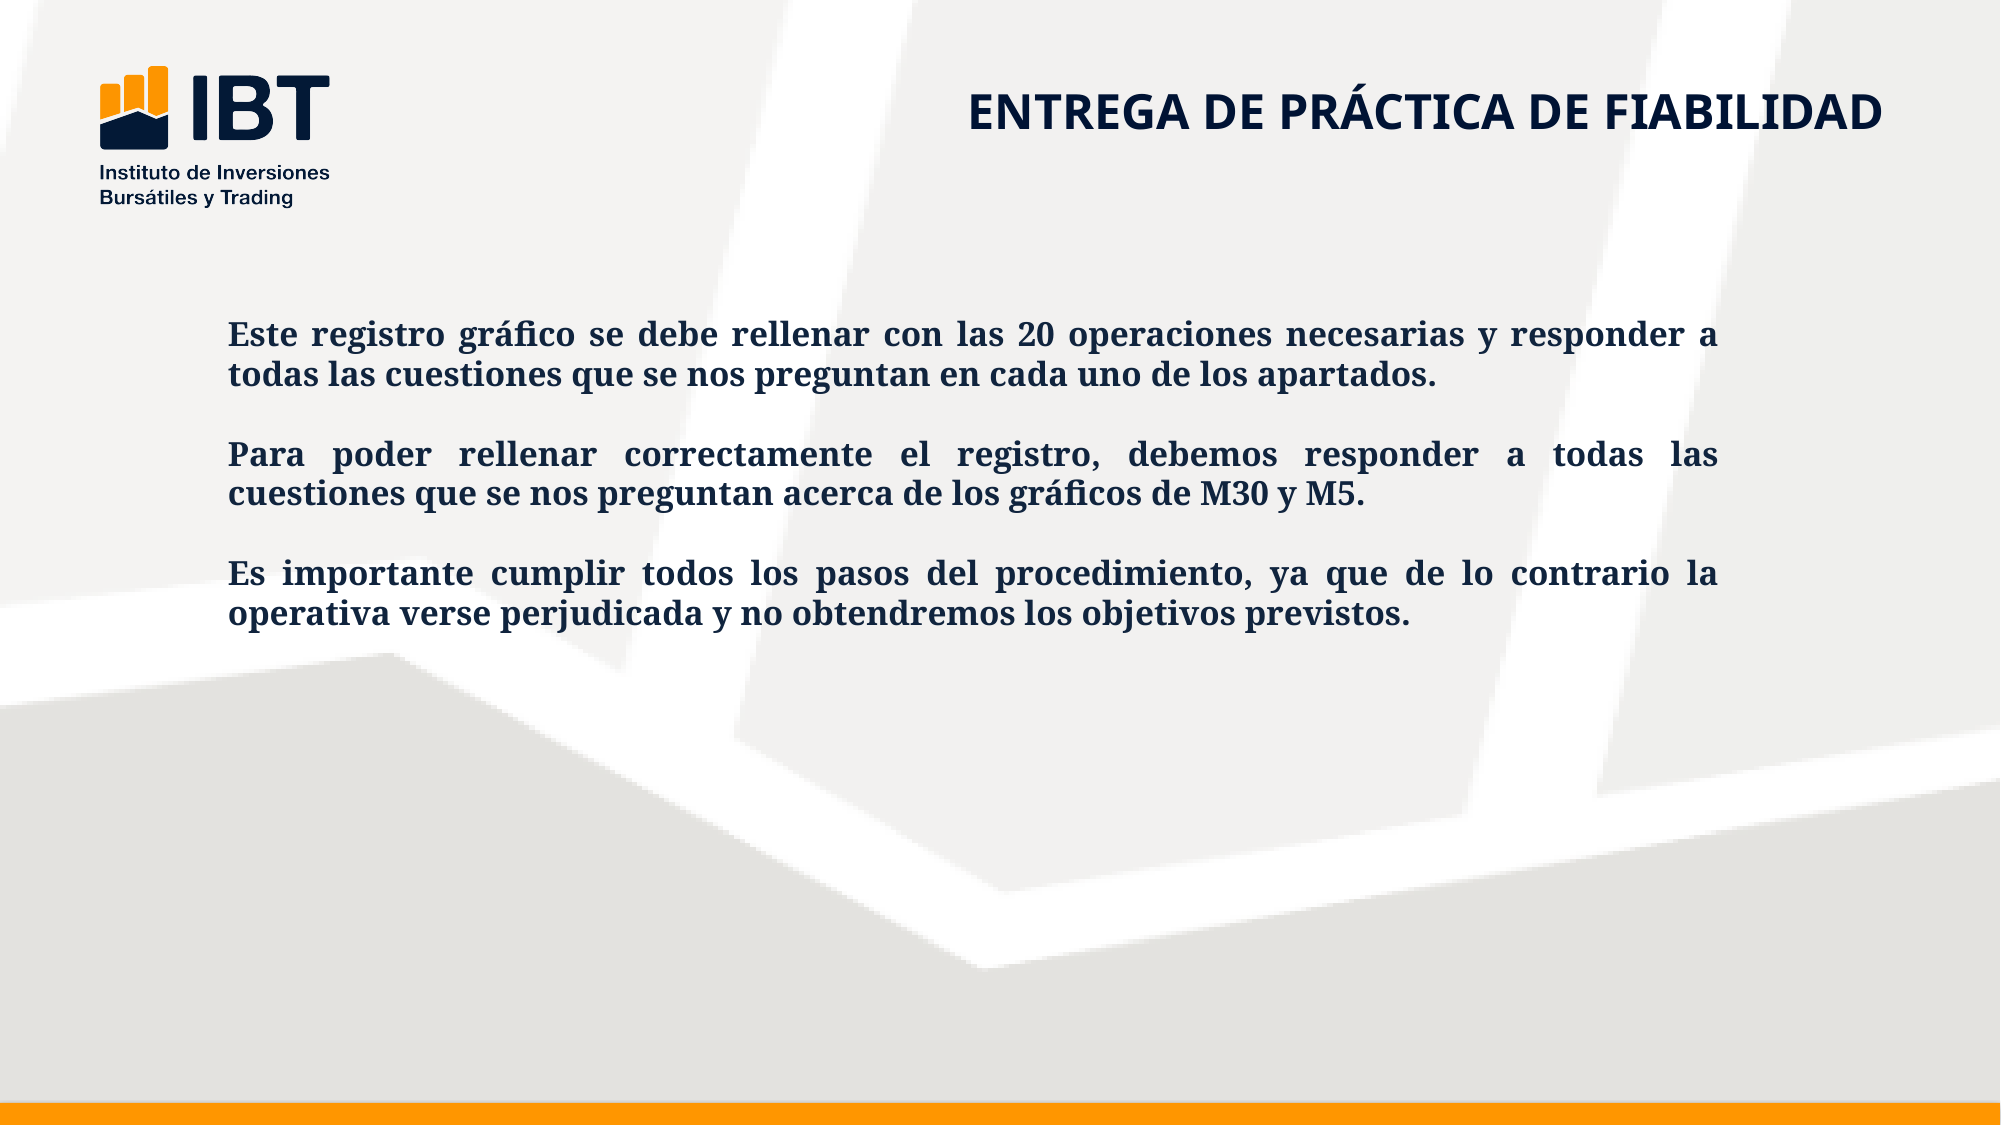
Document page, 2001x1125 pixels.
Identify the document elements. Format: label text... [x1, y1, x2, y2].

title ENTREGA DE PRÁCTICA DE FIABILIDAD [934, 45, 1900, 233]
picture [99, 66, 330, 209]
text_box Este registro gráfico se debe rellenar con las 20 operaciones necesarias y responder a todas las cuestiones que se nos preguntan en cada uno de los apartados. Para poder rellenar correctamente el registro, debemos responder a todas las cuestiones que se nos preguntan acerca de los gráficos de M30 y M5. Es importante cumplir todos los pasos del procedimiento, ya que de lo contrario la operativa verse perjudicada y no obtendremos los objetivos previstos. [213, 305, 1736, 640]
